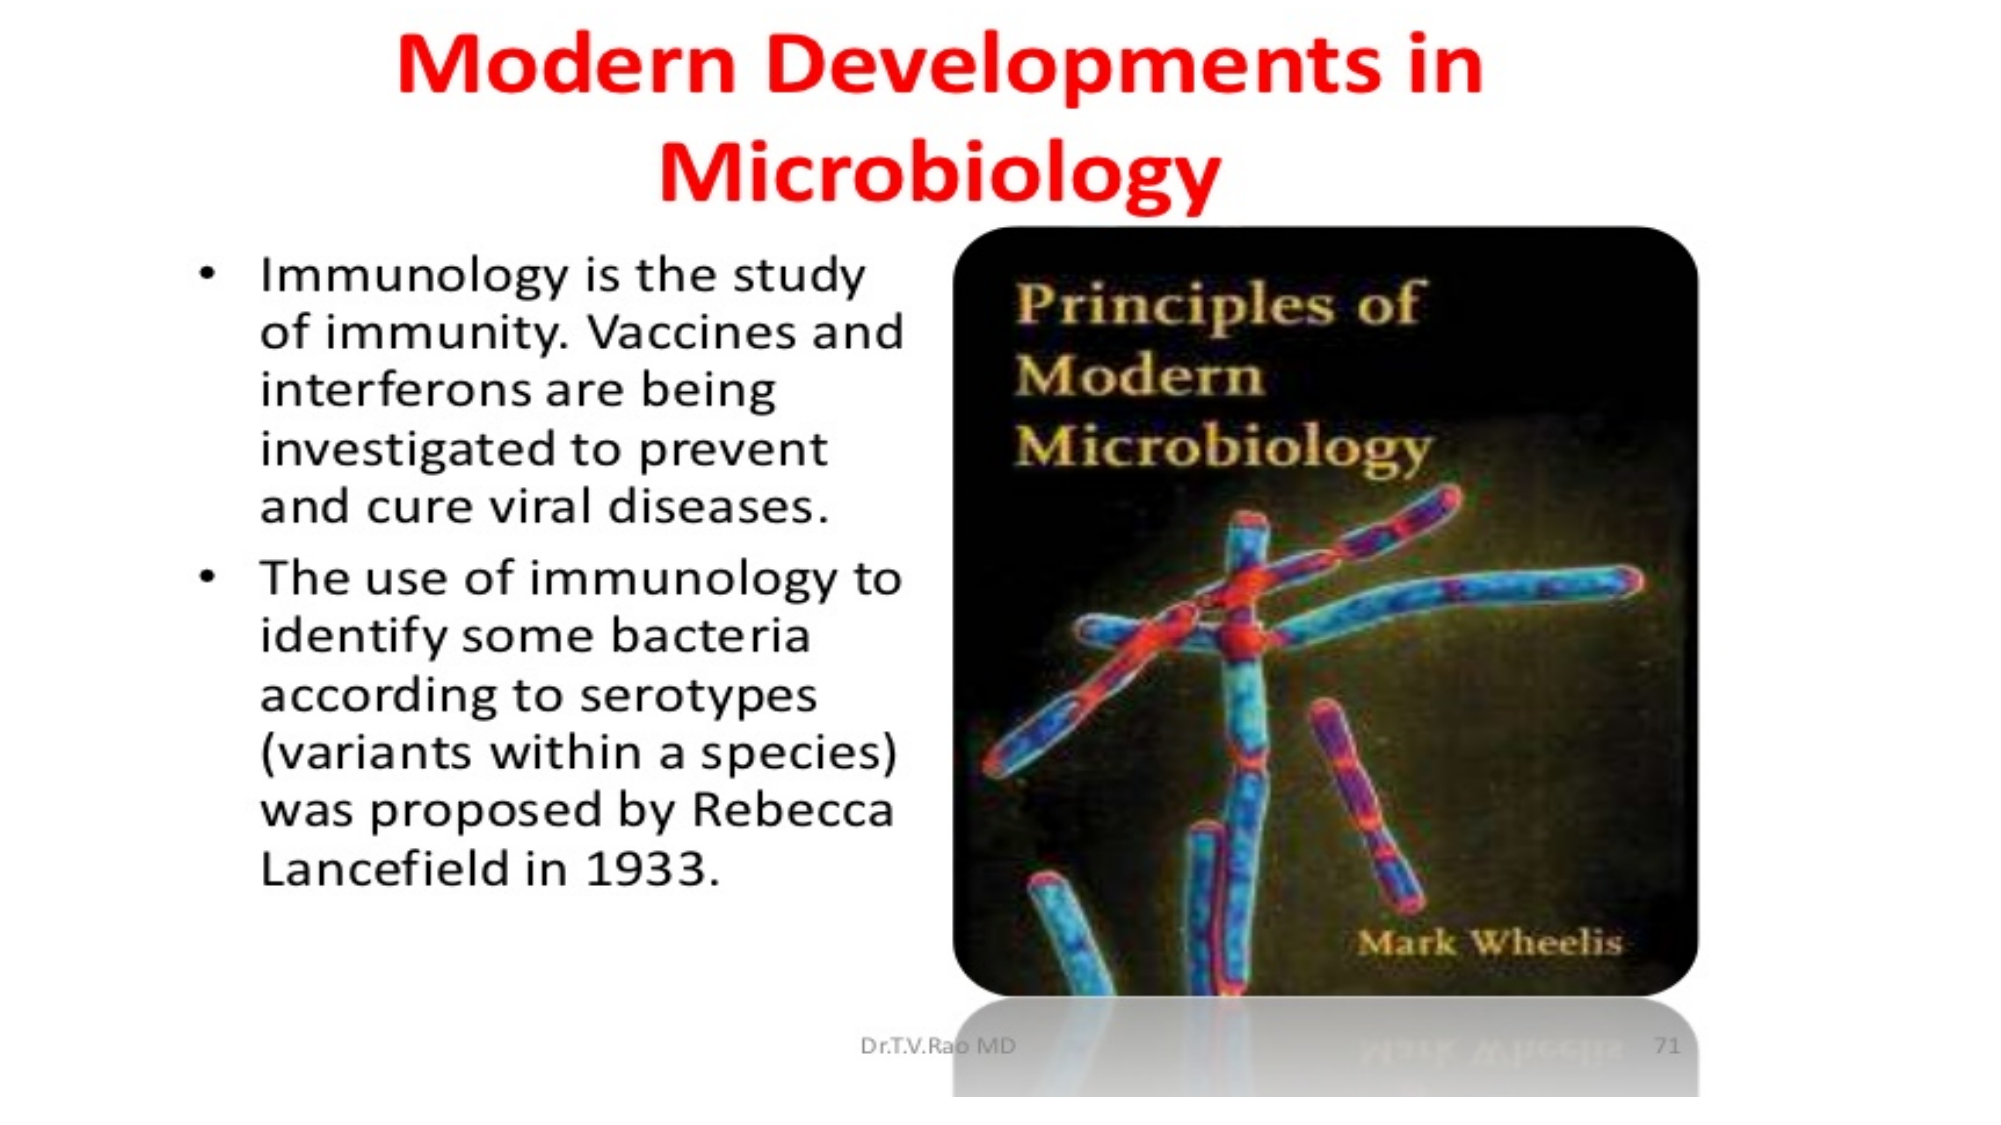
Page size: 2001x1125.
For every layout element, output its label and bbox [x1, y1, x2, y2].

list [94, 0, 1784, 1097]
